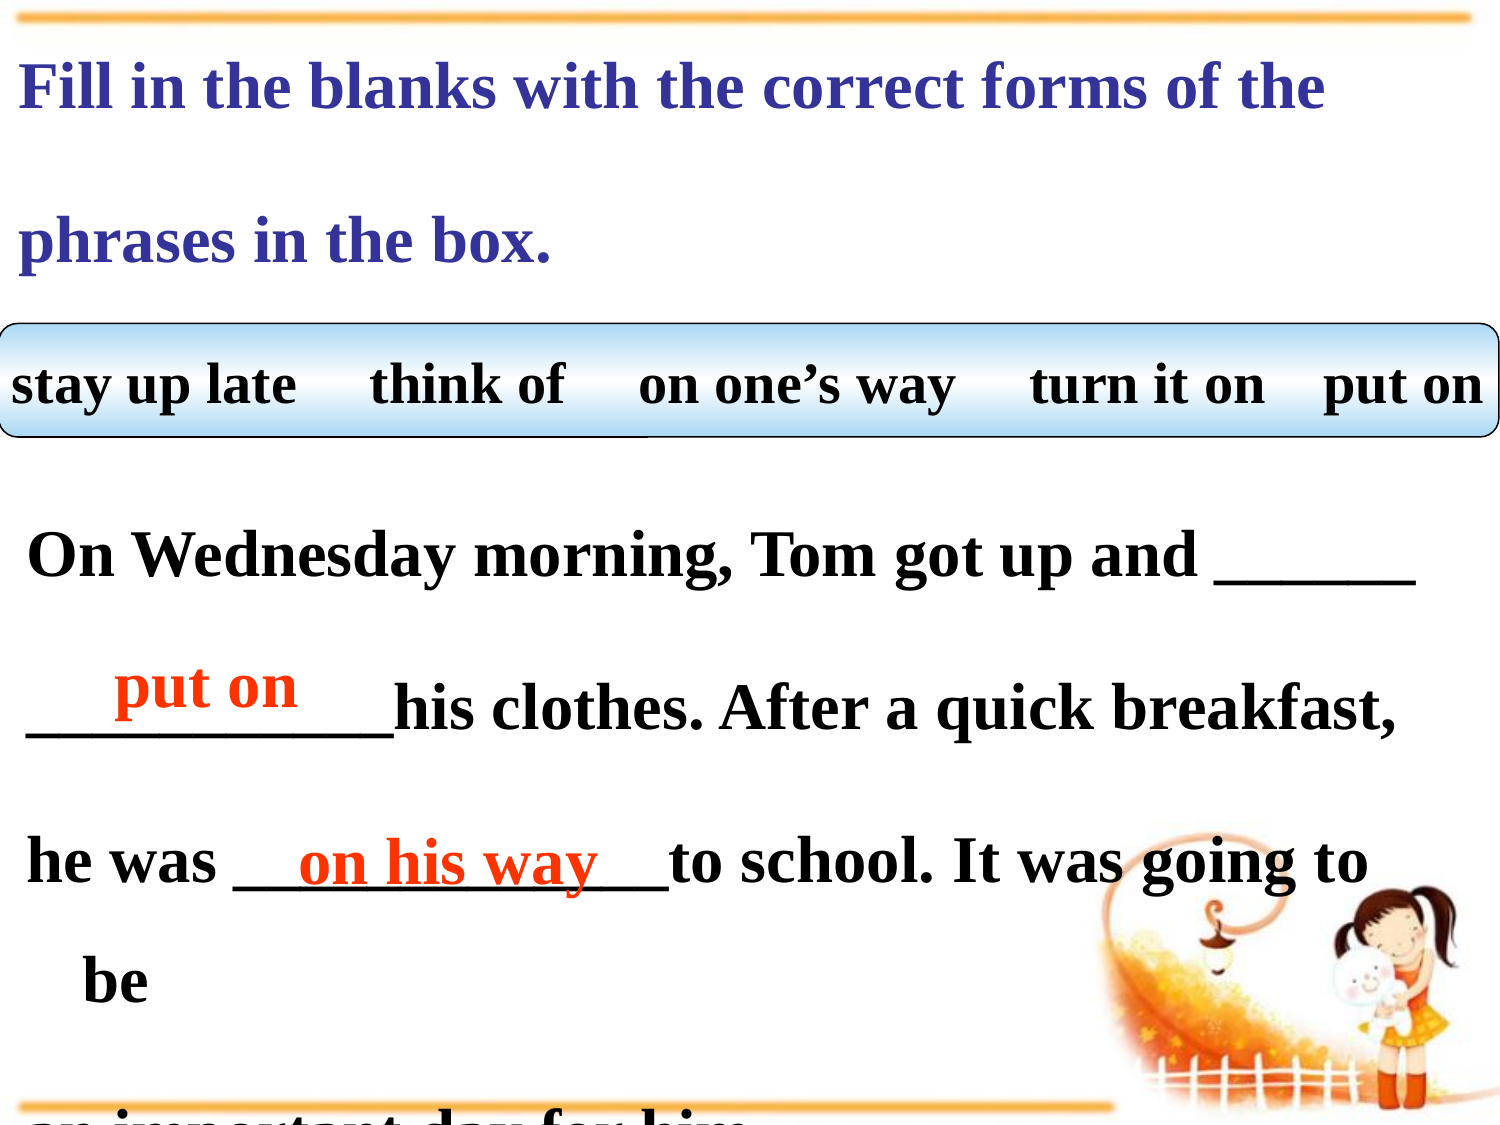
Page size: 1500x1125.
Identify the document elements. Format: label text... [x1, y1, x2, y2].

text_box Fill in the blanks with the correct forms of the phrases in the box. [3, 0, 1472, 283]
picture [0, 0, 1500, 1125]
text_box put on [100, 633, 349, 728]
text_box stay up late think of on one’s way turn it on put on [0, 323, 1499, 438]
text_box On Wednesday morning, Tom got up and ______ ___________his clothes. After a quick breakfast, he was _____________to school. It was going to be an important day for him. [11, 461, 1467, 1125]
text_box on his way [283, 810, 626, 906]
